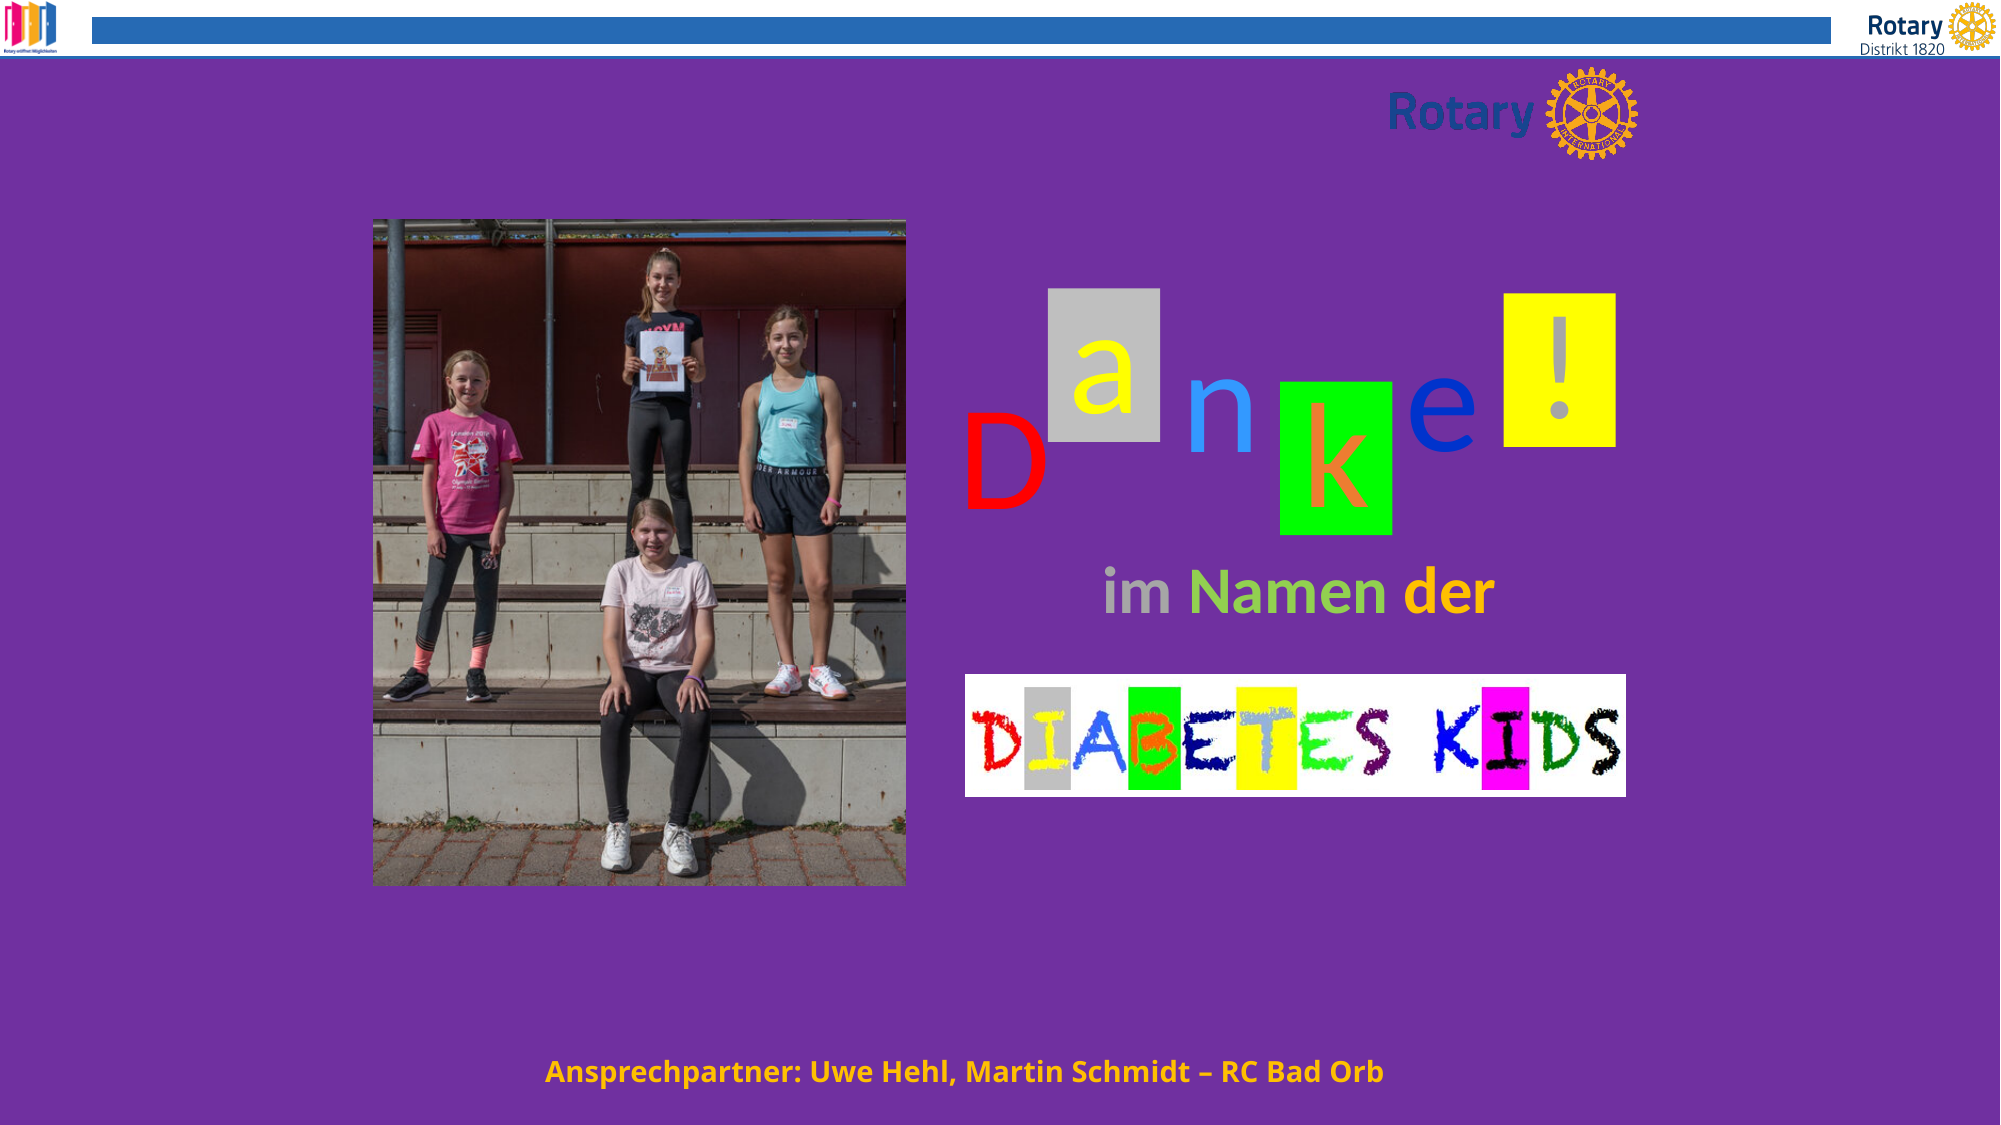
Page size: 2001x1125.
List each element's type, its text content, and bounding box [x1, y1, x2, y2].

picture [4, 1, 57, 54]
picture [1390, 67, 1638, 160]
text_box k [1280, 381, 1393, 536]
text_box Ansprechpartner: Uwe Hehl, Martin Schmidt – RC Bad Orb [439, 978, 1492, 1097]
text_box ! [1503, 293, 1616, 447]
text_box e [1386, 326, 1499, 480]
text_box n [1165, 326, 1278, 481]
text_box [0, 59, 2000, 1125]
picture [1861, 2, 1996, 55]
text_box a [1047, 288, 1161, 442]
text_box im Namen der [1087, 539, 1512, 635]
picture [373, 219, 906, 886]
picture [965, 674, 1626, 797]
text_box D [944, 384, 1057, 538]
